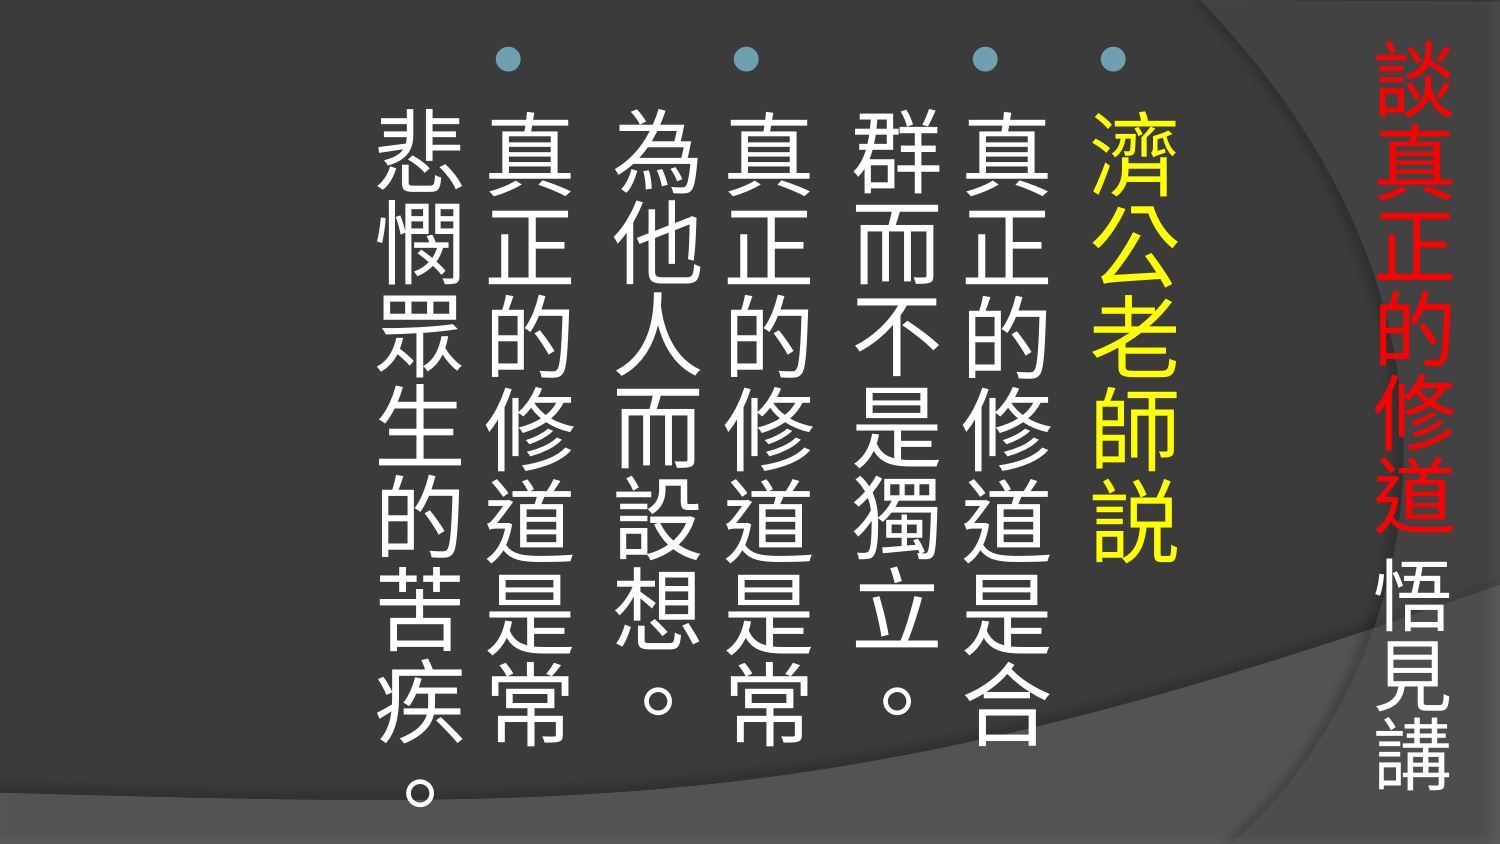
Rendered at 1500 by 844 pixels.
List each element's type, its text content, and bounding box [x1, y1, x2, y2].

title 談真正的修道 悟見講 [1352, 20, 1473, 812]
list 濟公老師説 真正的修道是合群而不是獨立。 真正的修道是常為他人而設想。 真正的修道是常悲憫眾生的苦疾。 [29, 21, 1353, 825]
